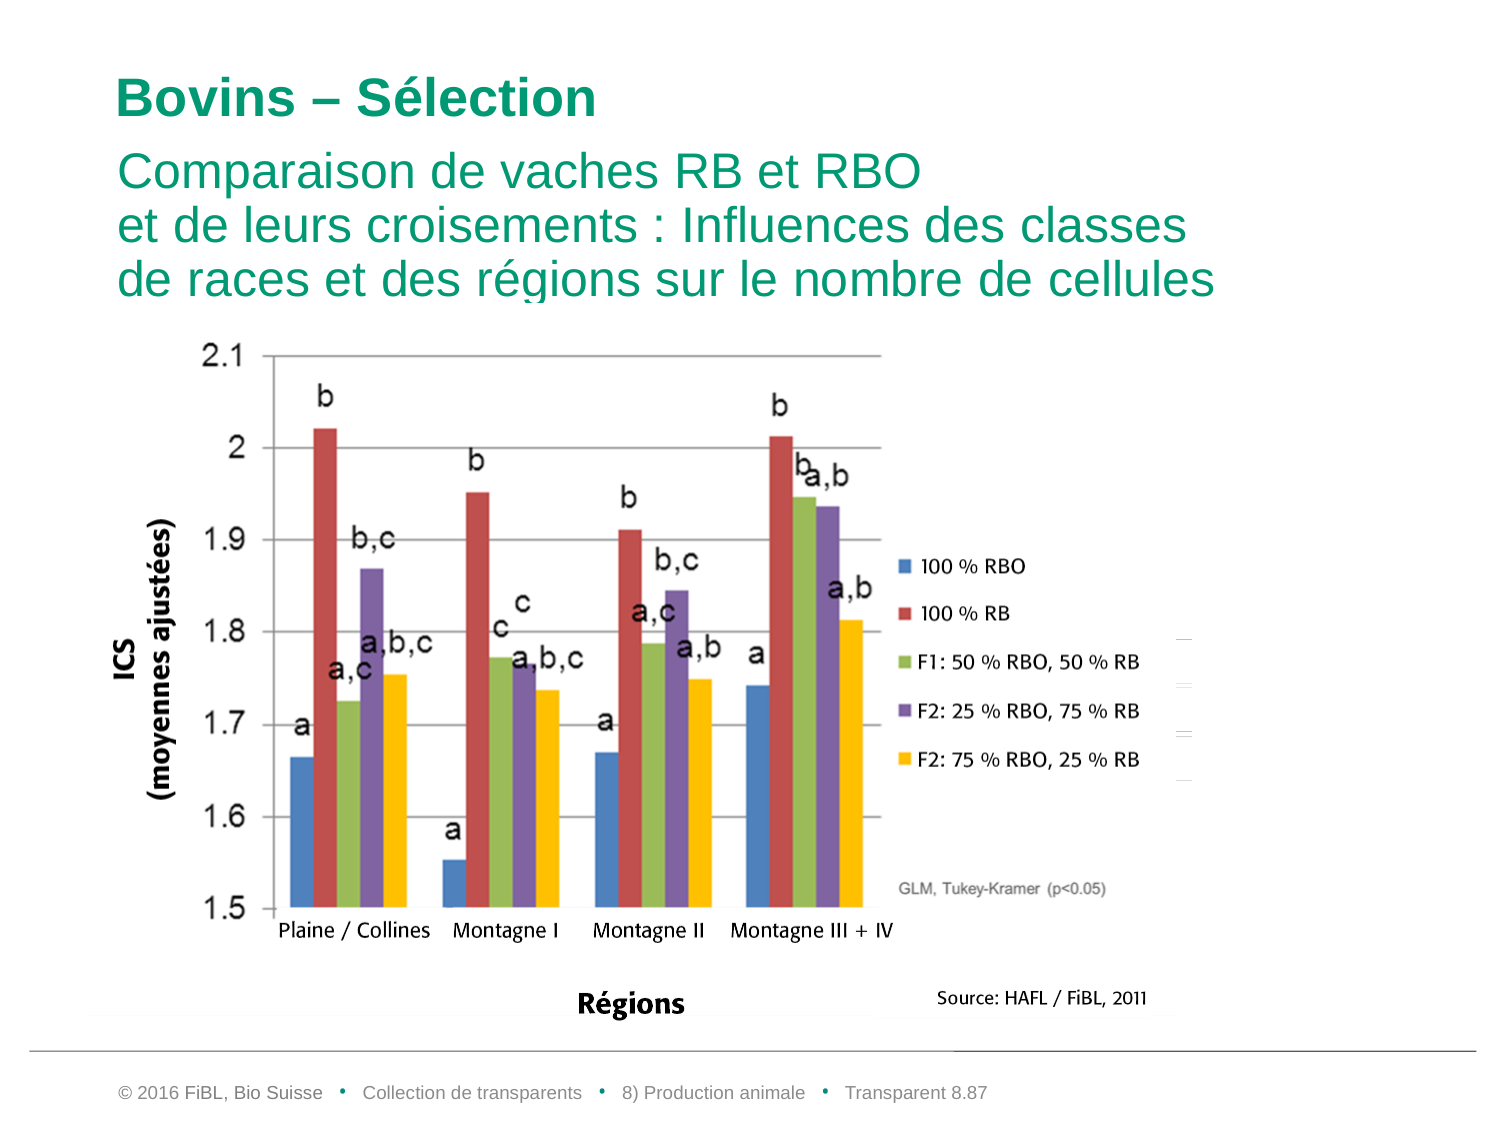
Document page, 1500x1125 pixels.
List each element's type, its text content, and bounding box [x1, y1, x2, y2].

list Comparaison de vaches RB et RBO et de leurs croisements : Influences des classes de races et des régions sur le nombre de cellules [101, 137, 1397, 258]
title Bovins – Sélection [100, 59, 1397, 138]
footer © 2016 FiBL, Bio Suisse • Collection de transparents • 8) Production animale • Transparent 8.86 [103, 1055, 1140, 1125]
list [88, 303, 1192, 1024]
